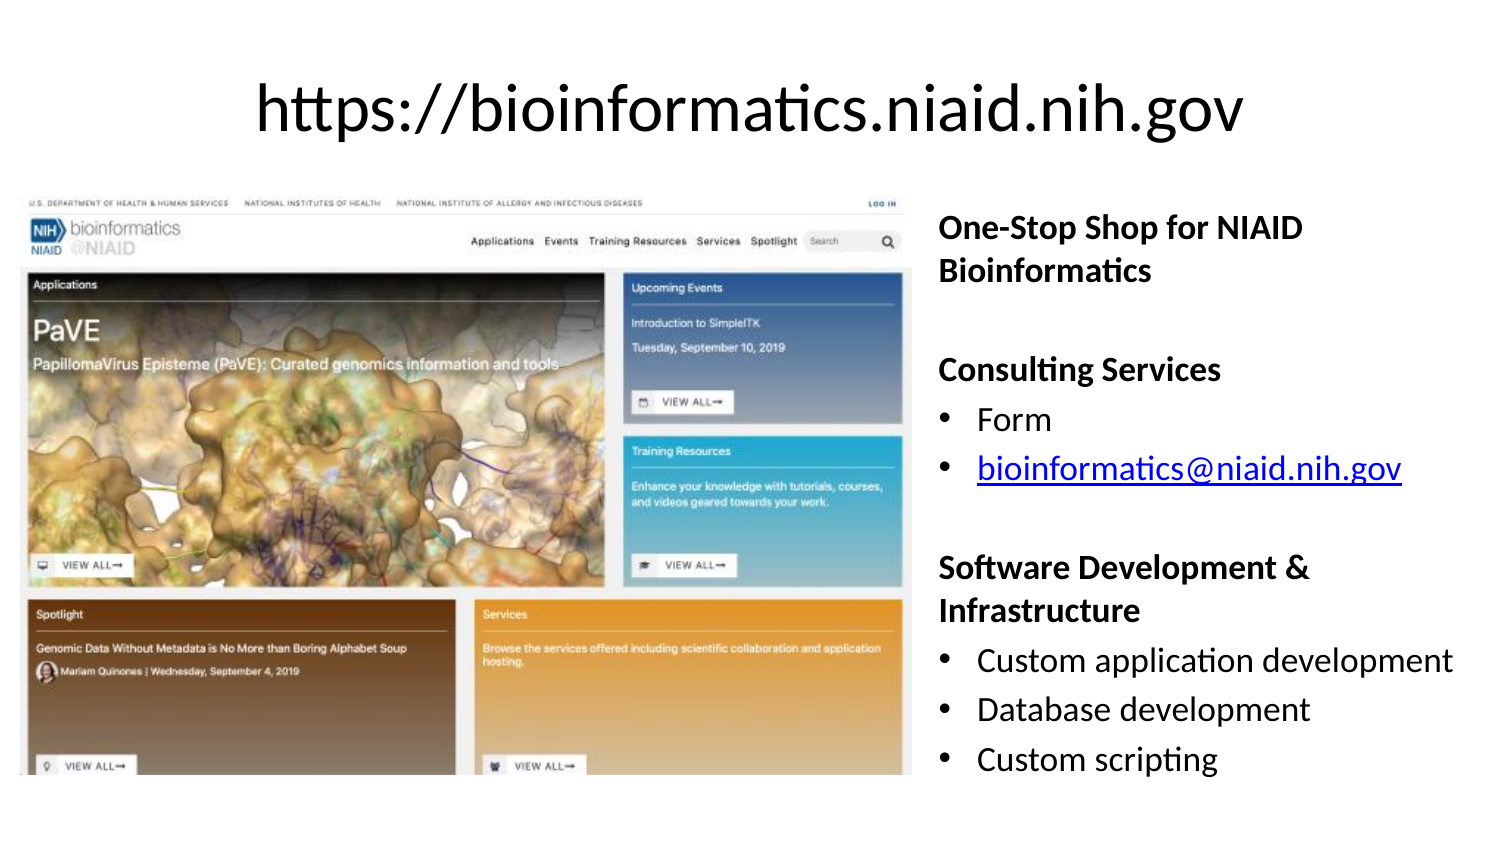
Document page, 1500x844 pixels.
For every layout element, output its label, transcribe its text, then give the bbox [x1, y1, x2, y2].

picture [19, 196, 912, 776]
list One-Stop Shop for NIAID Bioinformatics Consulting Services Form bioinformatics@niaid.nih.gov Software Development & Infrastructure Custom application development Database development Custom scripting [923, 196, 1480, 824]
title https://bioinformatics.niaid.nih.gov [75, 33, 1425, 175]
